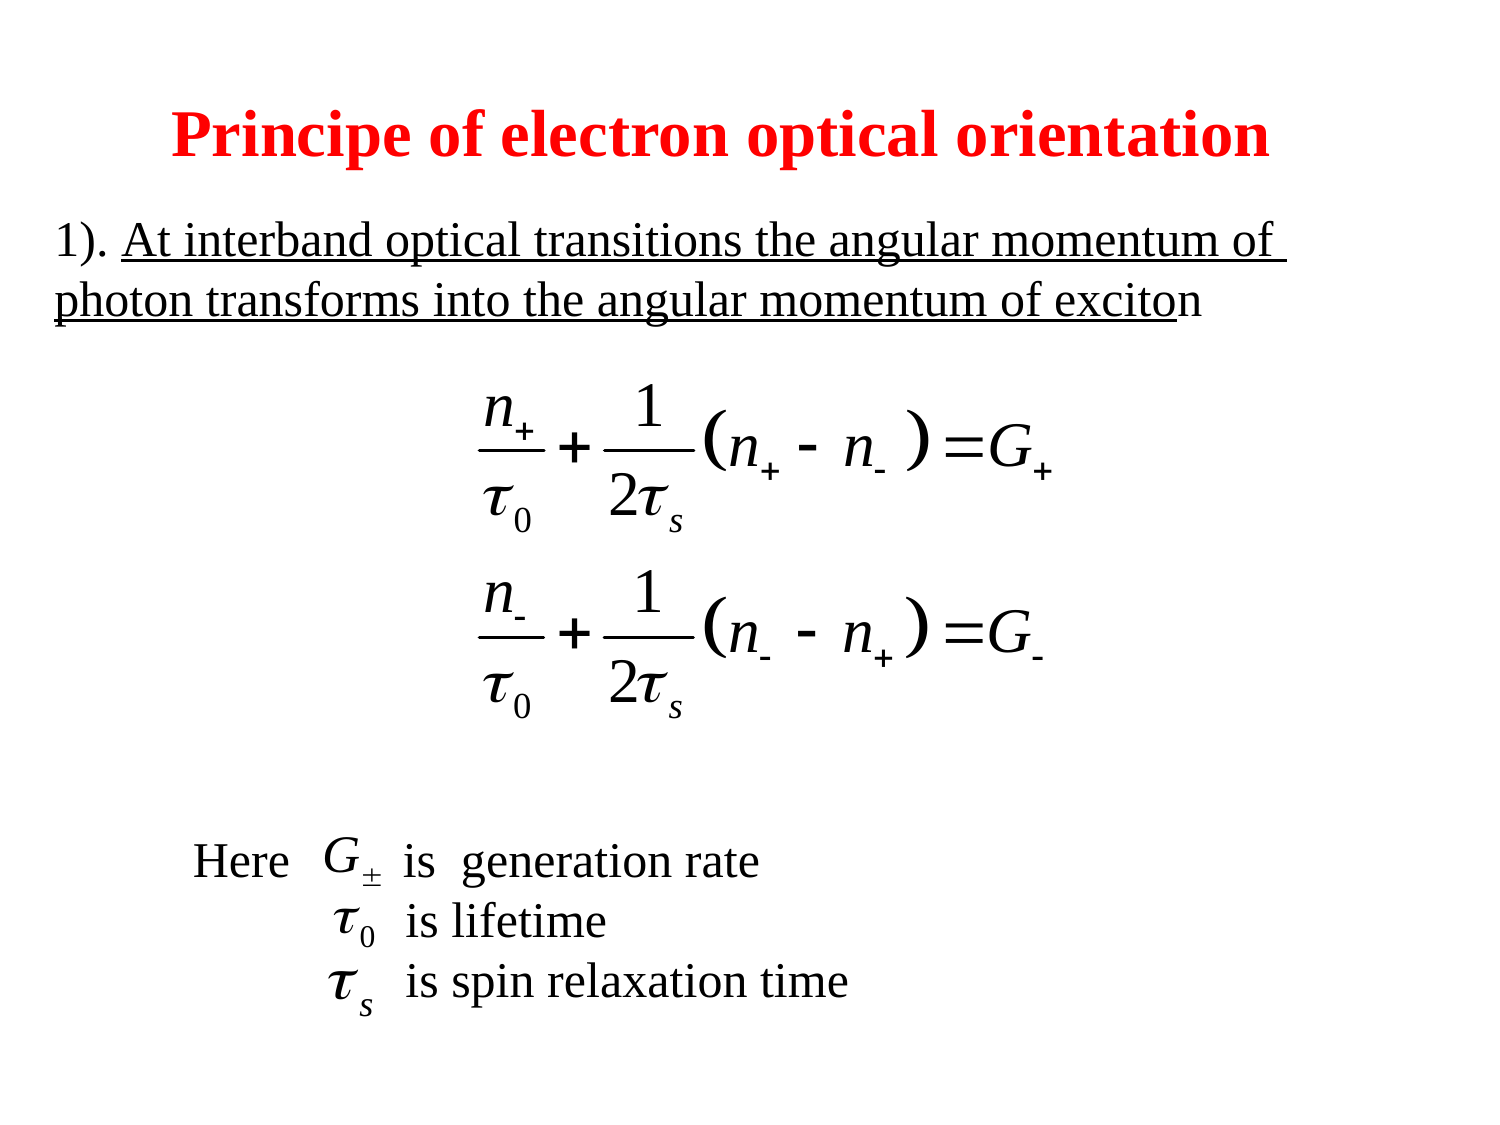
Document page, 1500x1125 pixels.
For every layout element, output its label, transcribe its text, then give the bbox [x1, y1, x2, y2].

text_box 1). At interband optical transitions the angular momentum of photon transforms into the angular momentum of exciton [39, 199, 1453, 334]
text_box Here is generation rate is lifetime is spin relaxation time [390, 820, 878, 1015]
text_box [316, 820, 387, 900]
text_box Here is generation rate is lifetime is spin relaxation time [178, 820, 322, 1015]
text_box Principe of electron optical orientation [156, 81, 1288, 177]
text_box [468, 363, 1067, 734]
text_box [322, 937, 386, 1032]
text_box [327, 878, 388, 937]
